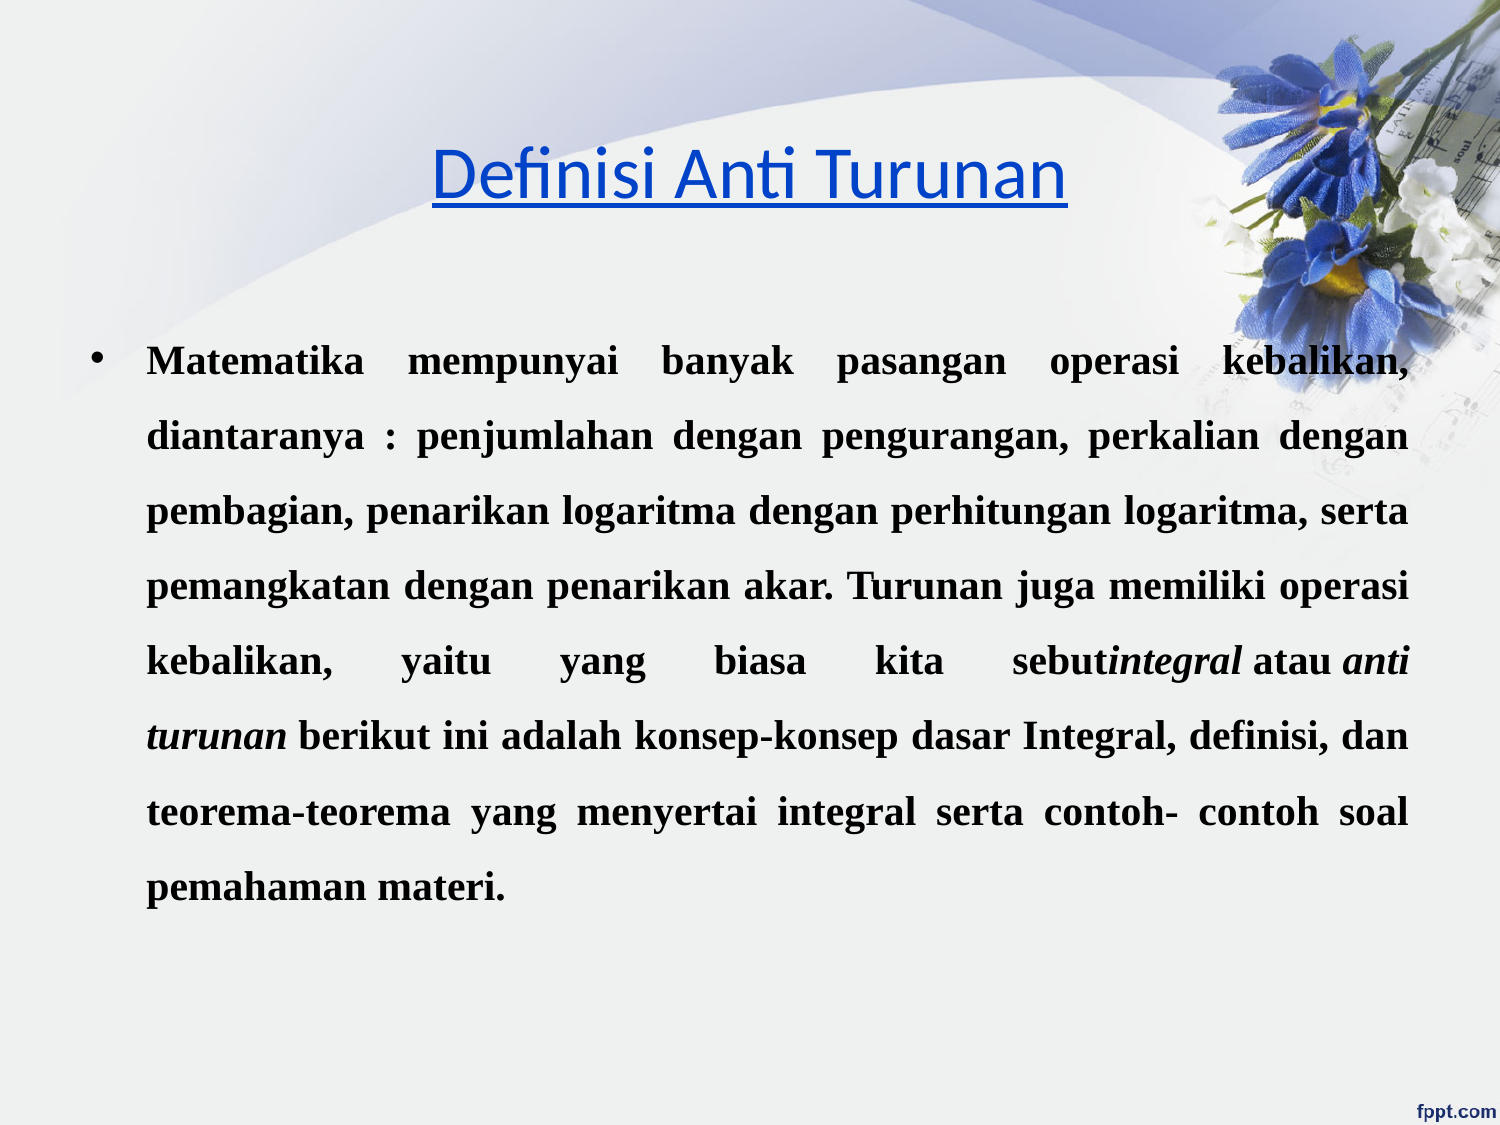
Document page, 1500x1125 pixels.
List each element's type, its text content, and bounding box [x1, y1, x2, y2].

list Matematika mempunyai banyak pasangan operasi kebalikan, diantaranya : penjumlahan dengan pengurangan, perkalian dengan pembagian, penarikan logaritma dengan perhitungan logaritma, serta pemangkatan dengan penarikan akar. Turunan juga memiliki operasi kebalikan, yaitu yang biasa kita sebutintegral atau anti turunan berikut ini adalah konsep-konsep dasar Integral, definisi, dan teorema-teorema yang menyertai integral serta contoh- contoh soal pemahaman materi. [75, 299, 1425, 943]
title Definisi Anti Turunan [75, 74, 1425, 262]
picture [0, 0, 1500, 1125]
